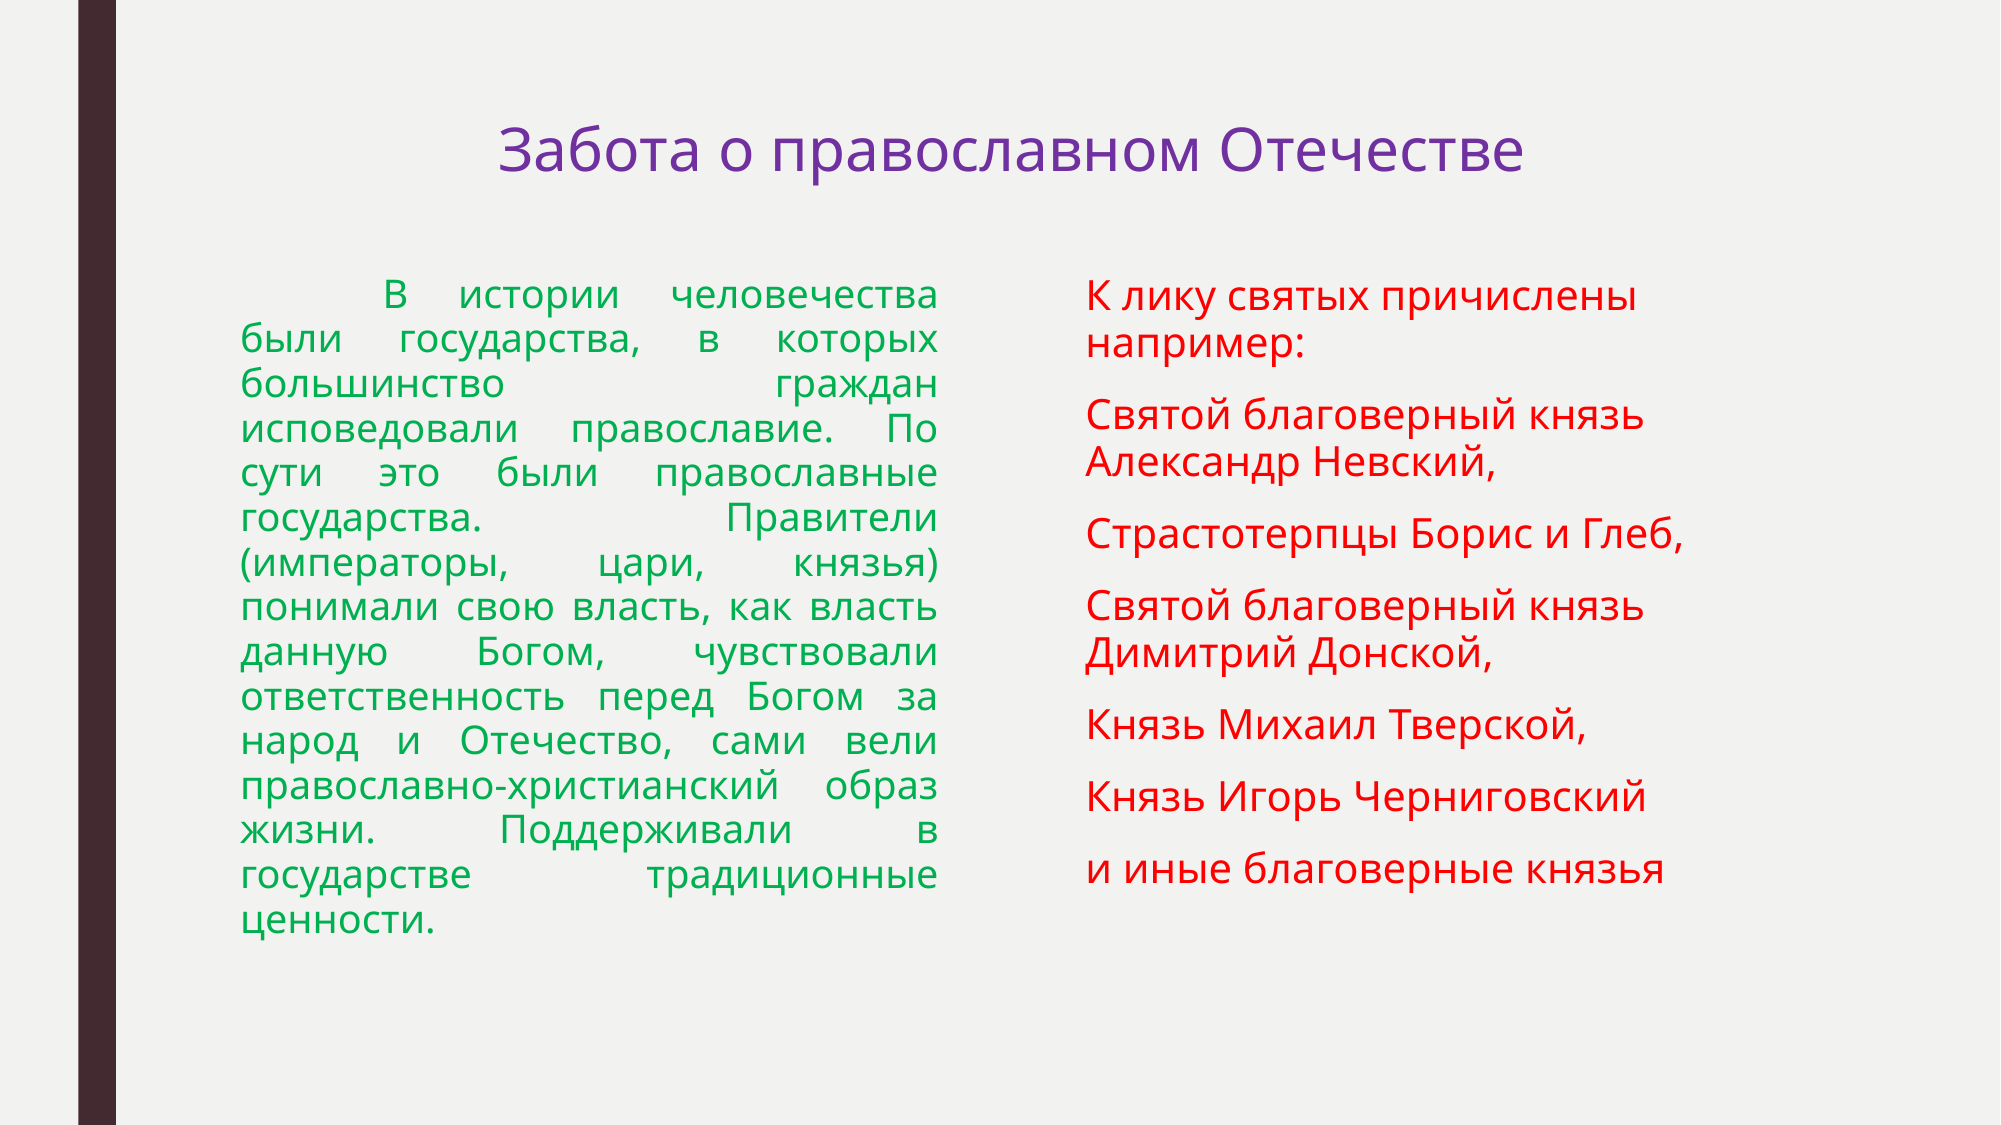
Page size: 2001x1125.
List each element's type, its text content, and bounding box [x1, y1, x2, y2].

list К лику святых причислены например: Святой благоверный князь Александр Невский, Страстотерпцы Борис и Глеб, Святой благоверный князь Димитрий Донской, Князь Михаил Тверской, Князь Игорь Черниговский и иные благоверные князья [1070, 265, 1801, 963]
list В истории человечества были государства, в которых большинство граждан исповедовали православие. По сути это были православные государства. Правители (императоры, цари, князья) понимали свою власть, как власть данную Богом, чувствовали ответственность перед Богом за народ и Отечество, сами вели православно-христианский образ жизни. Поддерживали в государстве традиционные ценности. [225, 265, 955, 963]
title Забота о православном Отечестве [225, 112, 1800, 265]
